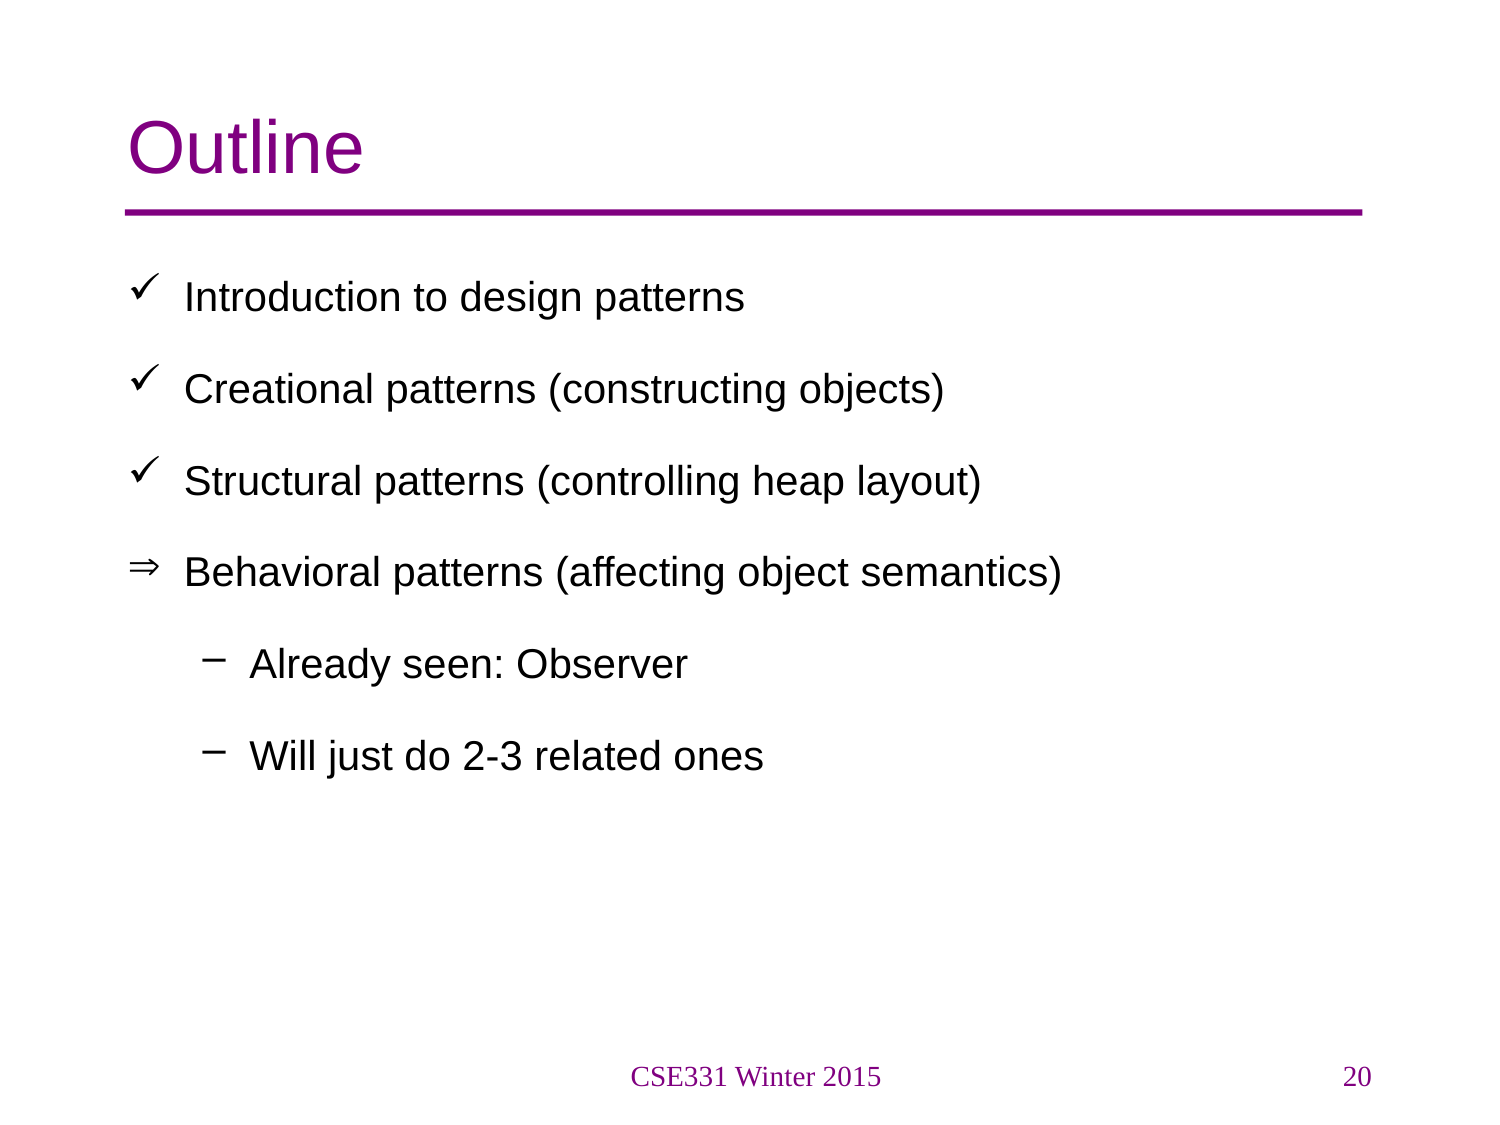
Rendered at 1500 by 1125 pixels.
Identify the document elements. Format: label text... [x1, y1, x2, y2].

slide_number 20 [1074, 1049, 1388, 1125]
title Outline [112, 50, 1388, 238]
footer CSE331 Winter 2015 [474, 1049, 1038, 1125]
list Introduction to design patterns Creational patterns (constructing objects) Structural patterns (controlling heap layout) Behavioral patterns (affecting object semantics) Already seen: Observer Will just do 2-3 related ones [112, 262, 1388, 1000]
